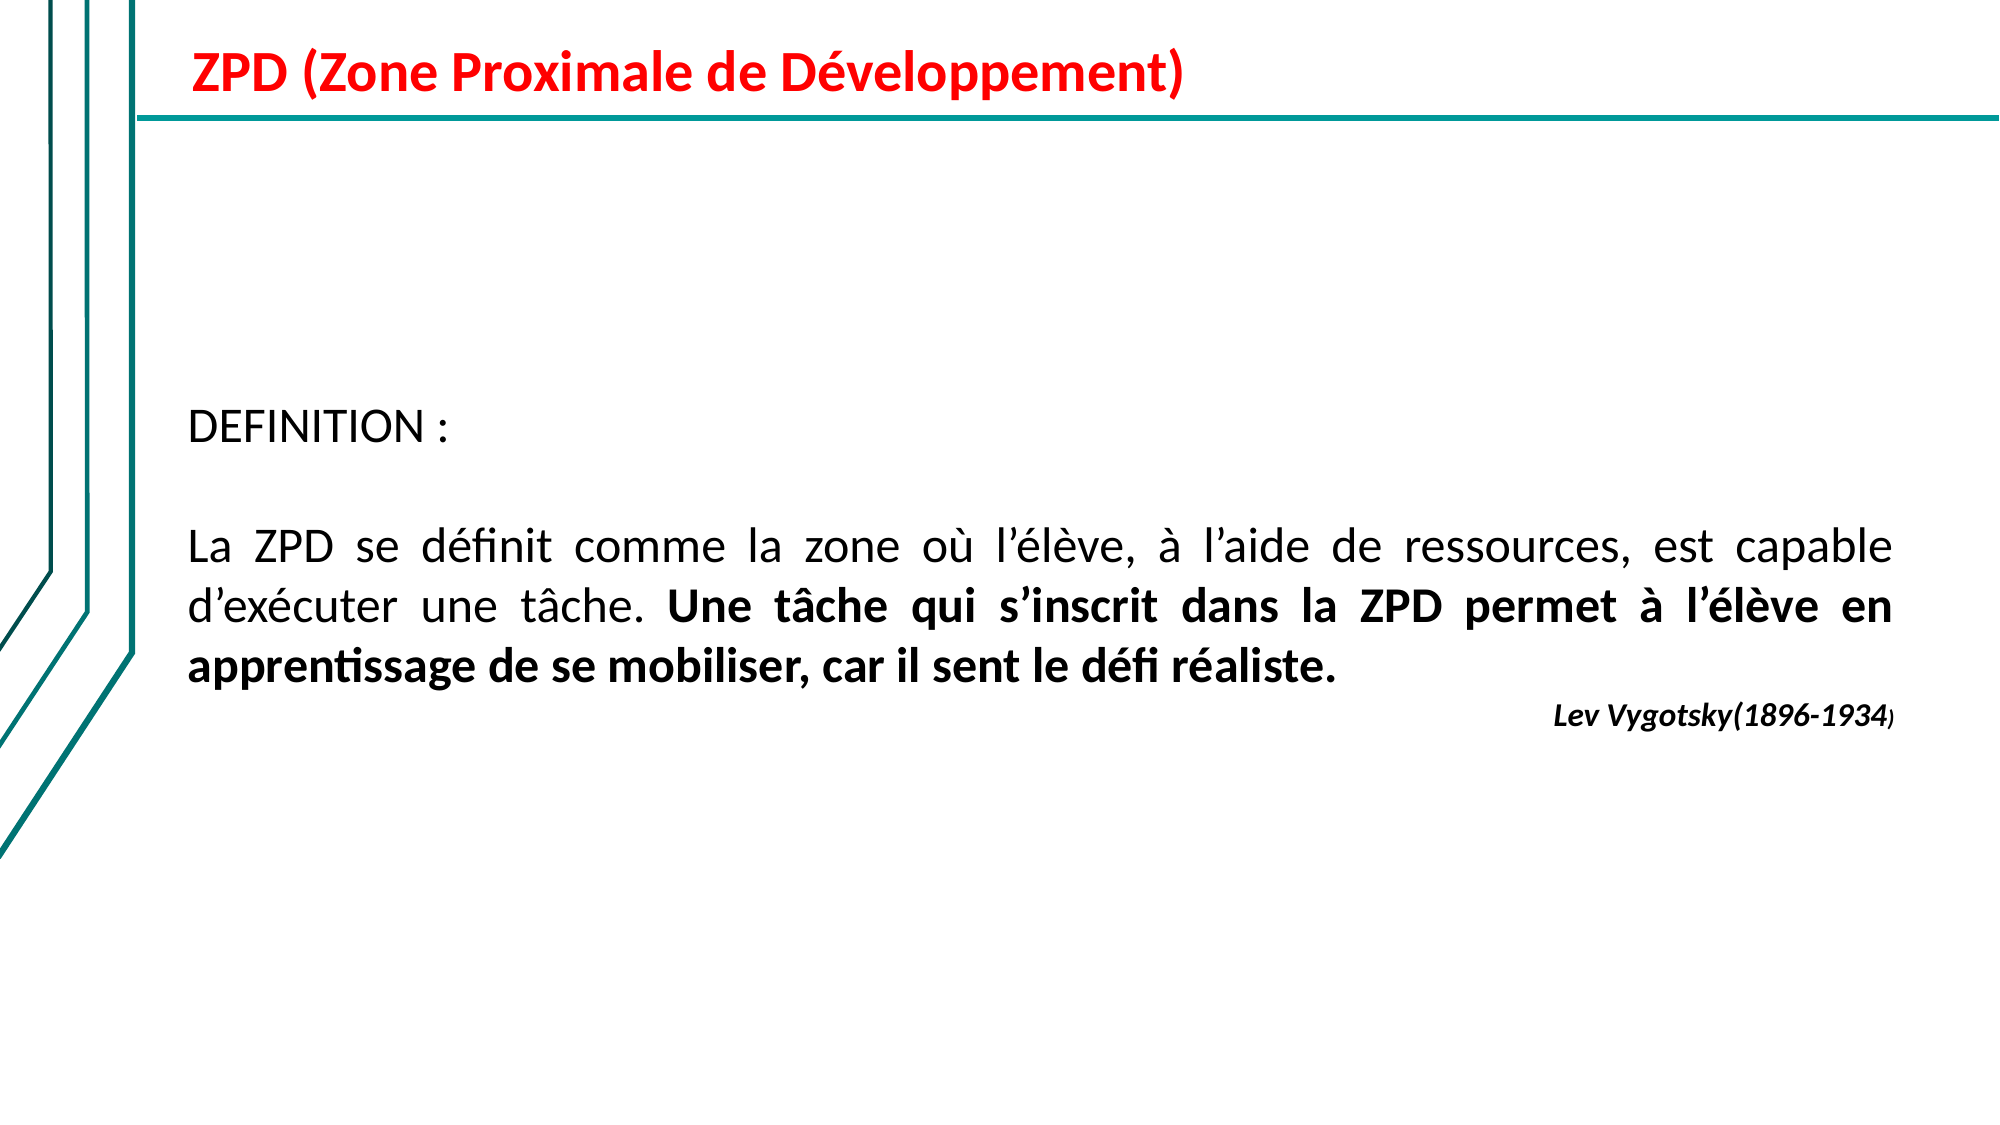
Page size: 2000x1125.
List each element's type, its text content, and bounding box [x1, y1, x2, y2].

text_box ZPD (Zone Proximale de Développement) [172, 30, 1969, 115]
text_box DEFINITION : La ZPD se définit comme la zone où l’élève, à l’aide de ressources, est capable d’exécuter une tâche. Une tâche qui s’inscrit dans la ZPD permet à l’élève en apprentissage de se mobiliser, car il sent le défi réaliste. Lev Vygotsky(1896-1934) [172, 385, 1910, 740]
